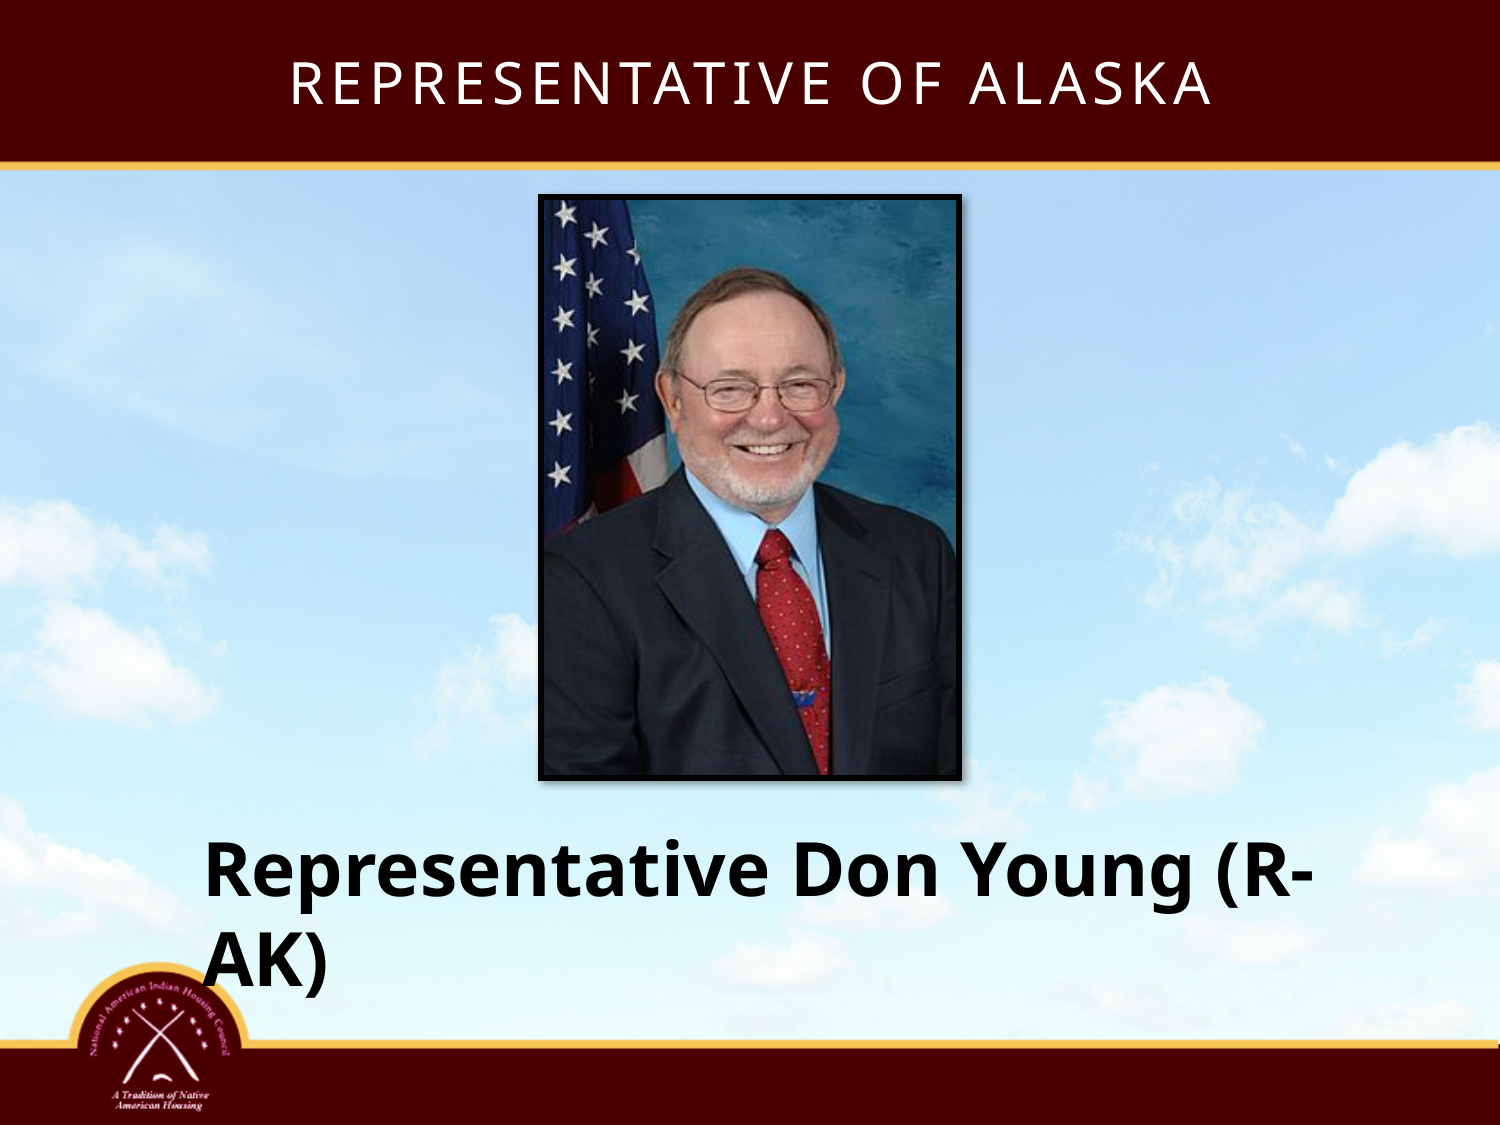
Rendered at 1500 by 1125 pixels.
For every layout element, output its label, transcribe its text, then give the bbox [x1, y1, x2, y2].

text_box Representative Don Young (R-AK) [187, 813, 1375, 1009]
title REPRESENTATIVE OF ALASKA [75, 0, 1425, 163]
picture [0, 0, 1500, 1125]
